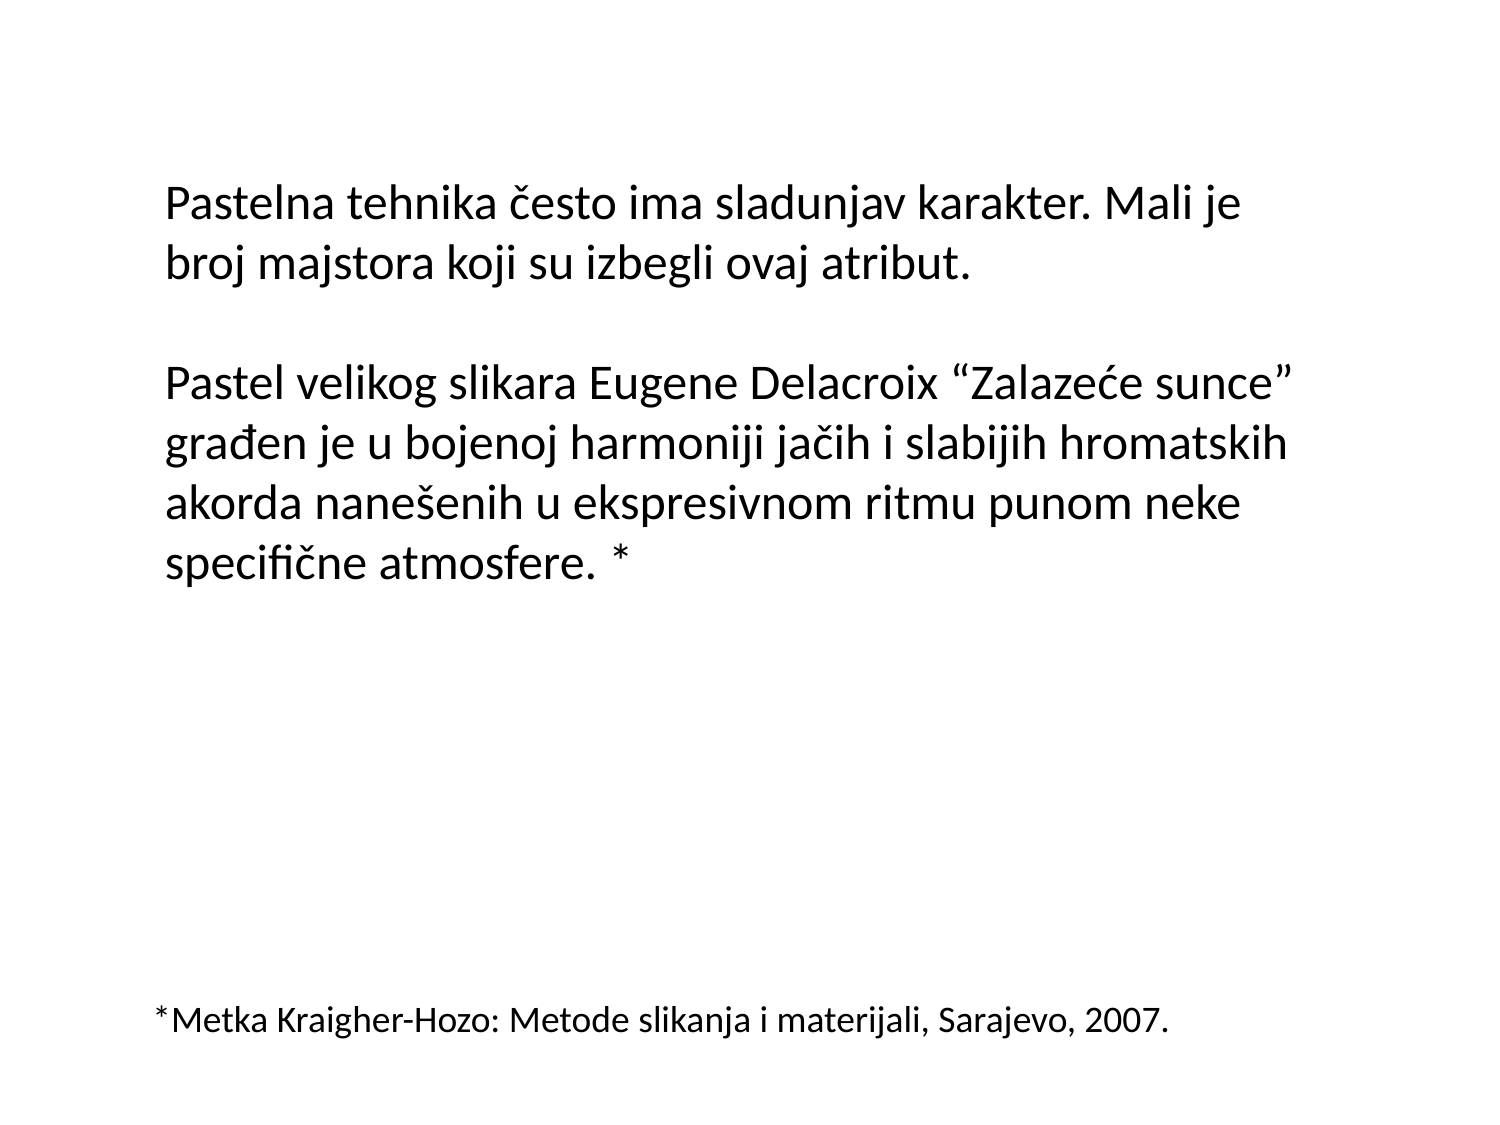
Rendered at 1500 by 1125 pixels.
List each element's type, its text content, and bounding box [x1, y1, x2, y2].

text_box Pastelna tehnika često ima sladunjav karakter. Mali je broj majstora koji su izbegli ovaj atribut. Pastel velikog slikara Eugene Delacroix “Zalazeće sunce” građen je u bojenoj harmoniji jačih i slabijih hromatskih akorda nanešenih u ekspresivnom ritmu punom neke specifične atmosfere. * [149, 162, 1338, 598]
text_box *Metka Kraigher-Hozo: Metode slikanja i materijali, Sarajevo, 2007. [137, 987, 1388, 1048]
